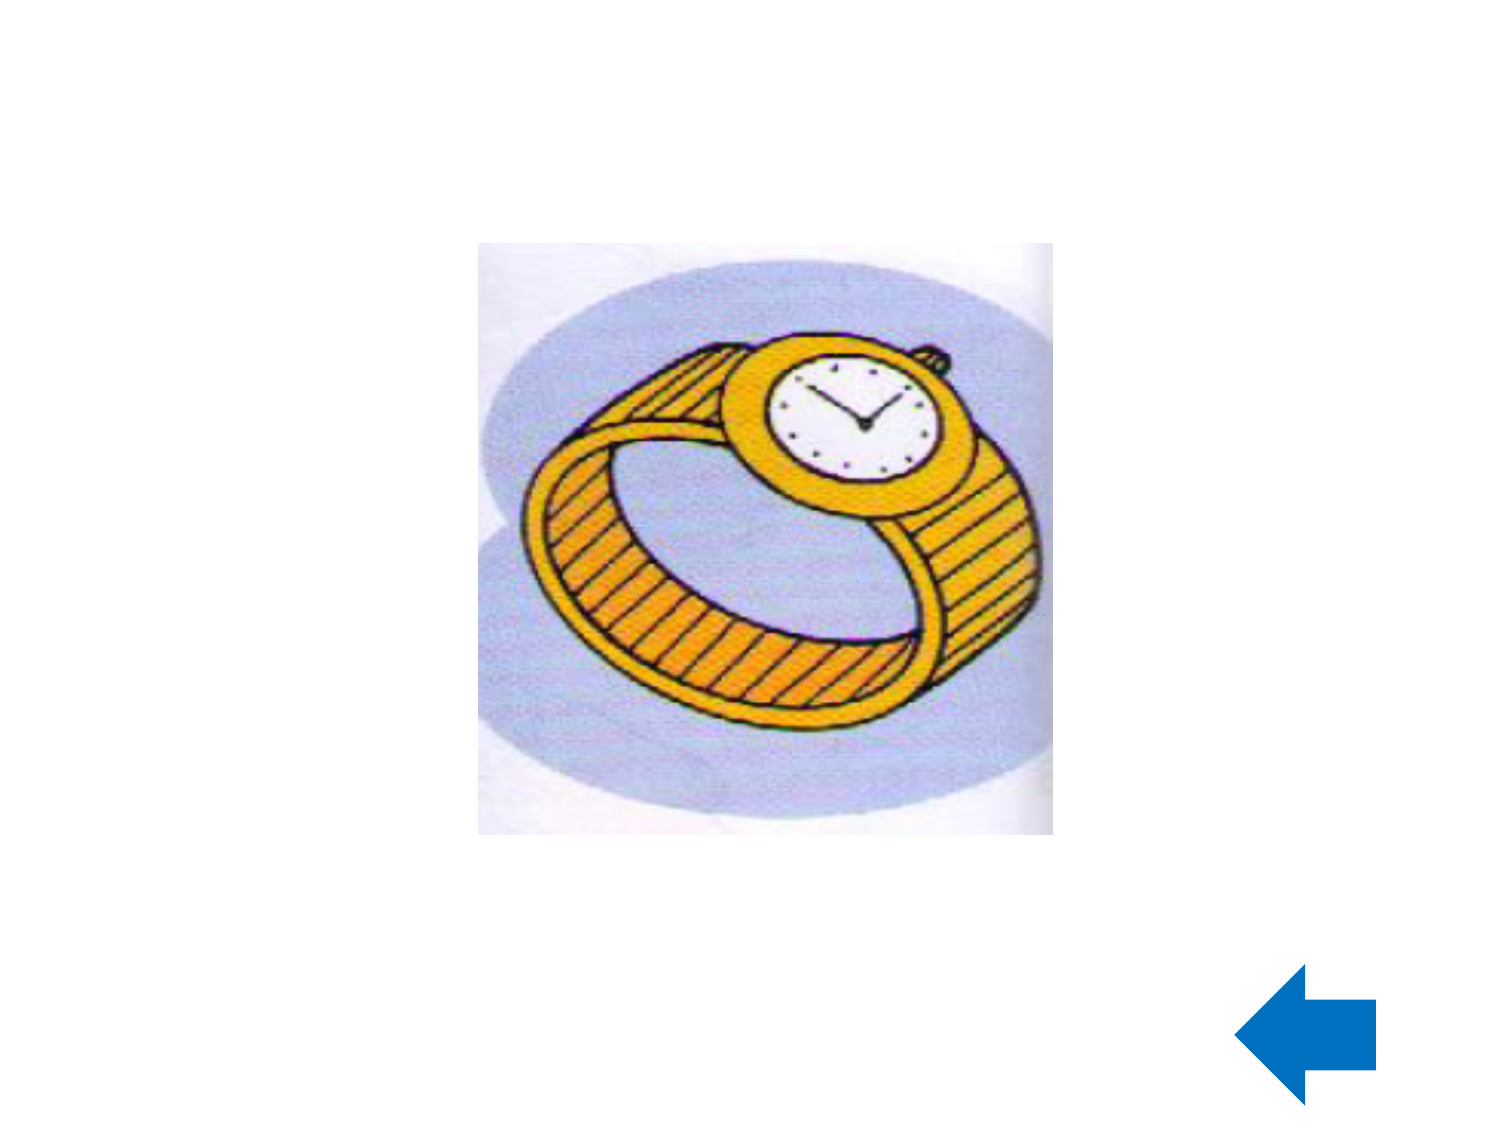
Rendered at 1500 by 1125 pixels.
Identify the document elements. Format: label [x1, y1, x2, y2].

picture [478, 243, 1054, 835]
text_box [1232, 962, 1379, 1108]
